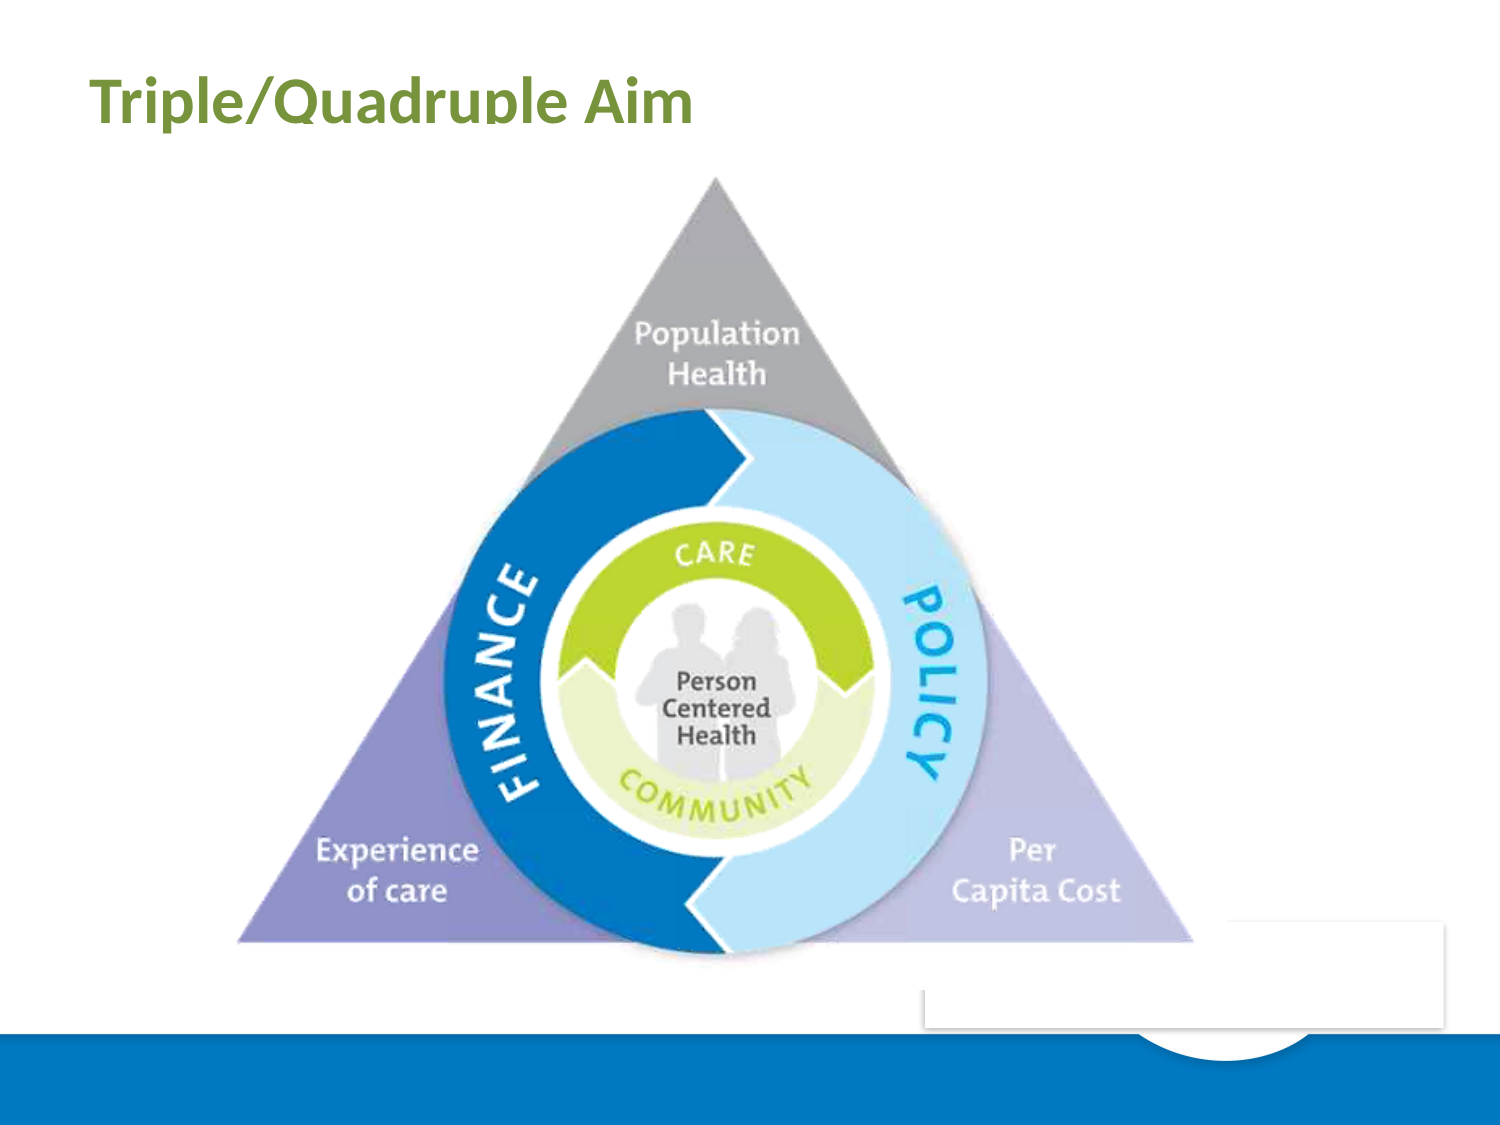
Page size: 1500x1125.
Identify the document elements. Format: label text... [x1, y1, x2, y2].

title Triple/Quadruple Aim [75, 49, 1425, 150]
picture [0, 0, 1500, 1125]
